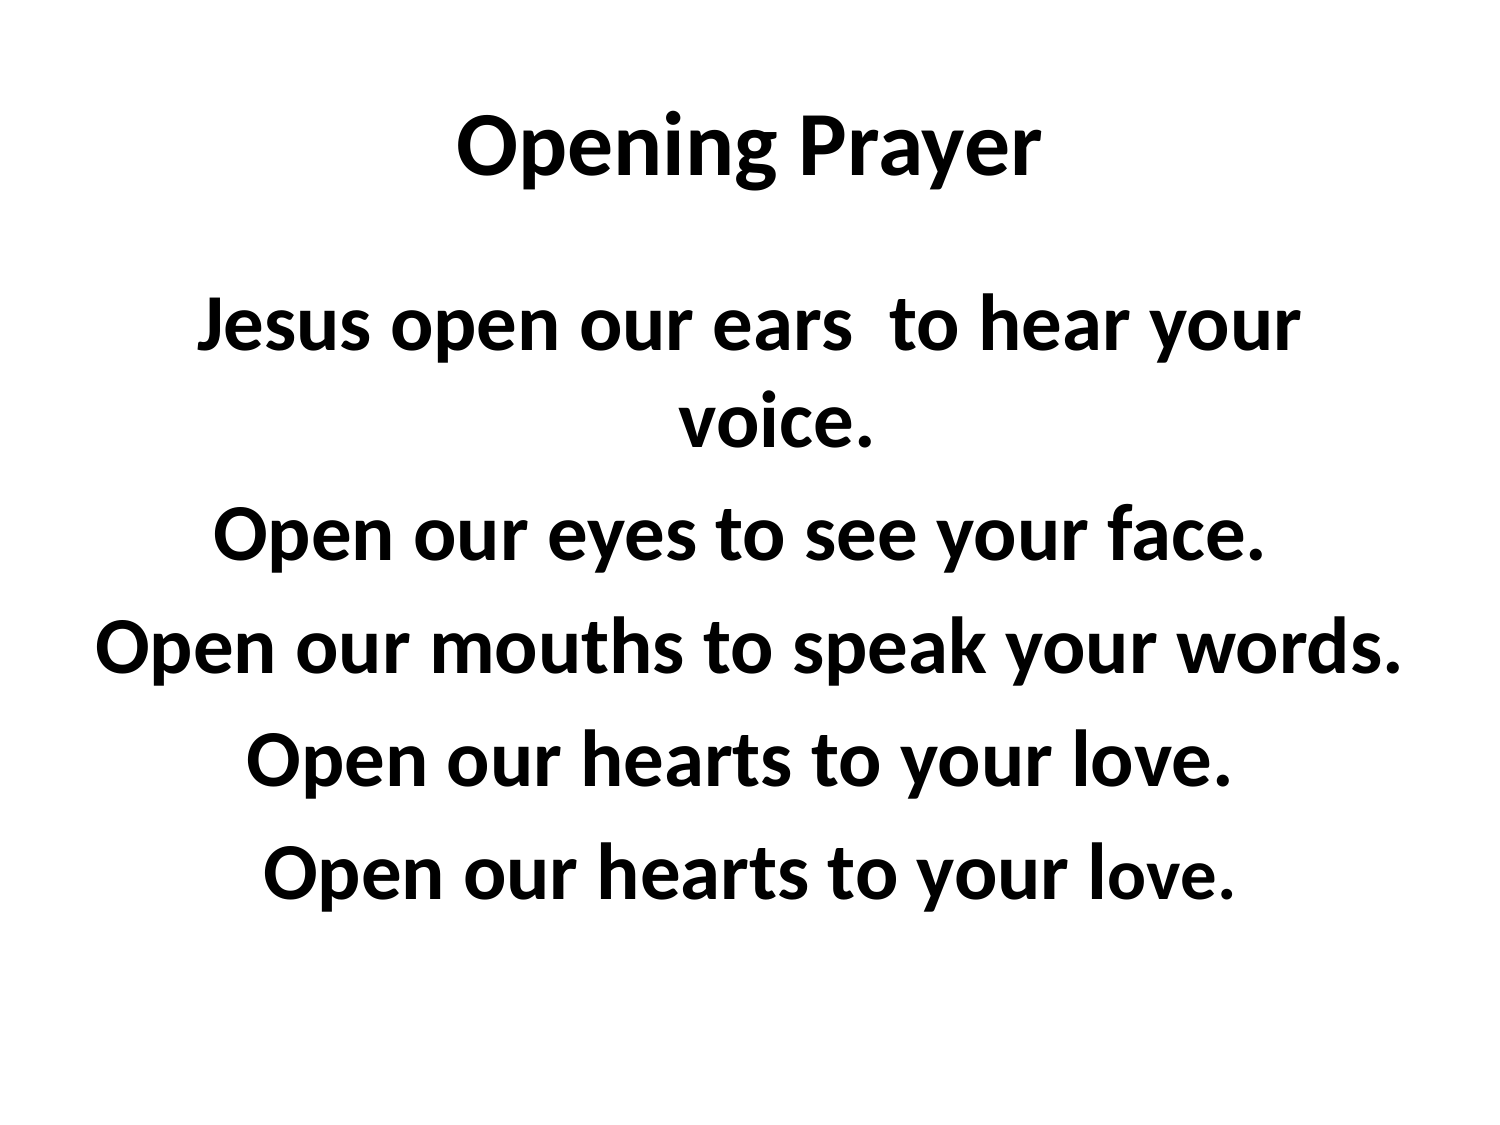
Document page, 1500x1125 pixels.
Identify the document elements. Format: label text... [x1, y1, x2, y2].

title Opening Prayer [75, 45, 1425, 233]
list Jesus open our ears to hear your voice. Open our eyes to see your face. Open our mouths to speak your words. Open our hearts to your love. Open our hearts to your love. [75, 262, 1425, 1005]
